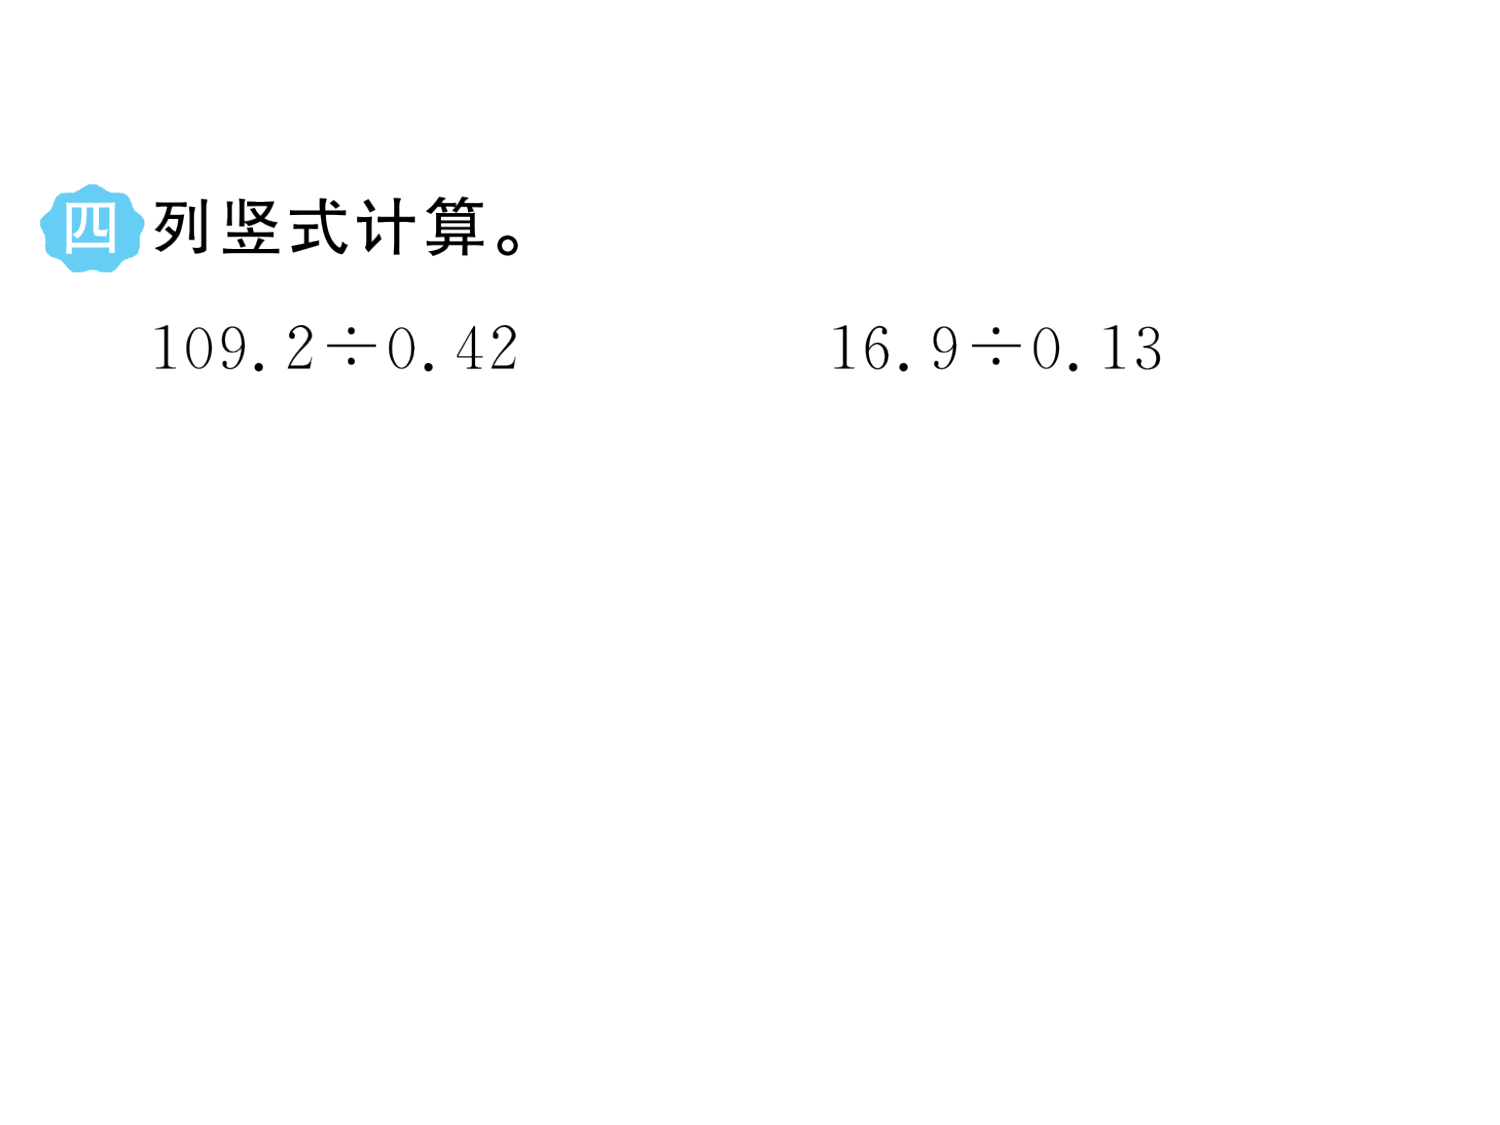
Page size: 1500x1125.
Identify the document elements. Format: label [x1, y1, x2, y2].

picture [35, 177, 1453, 943]
